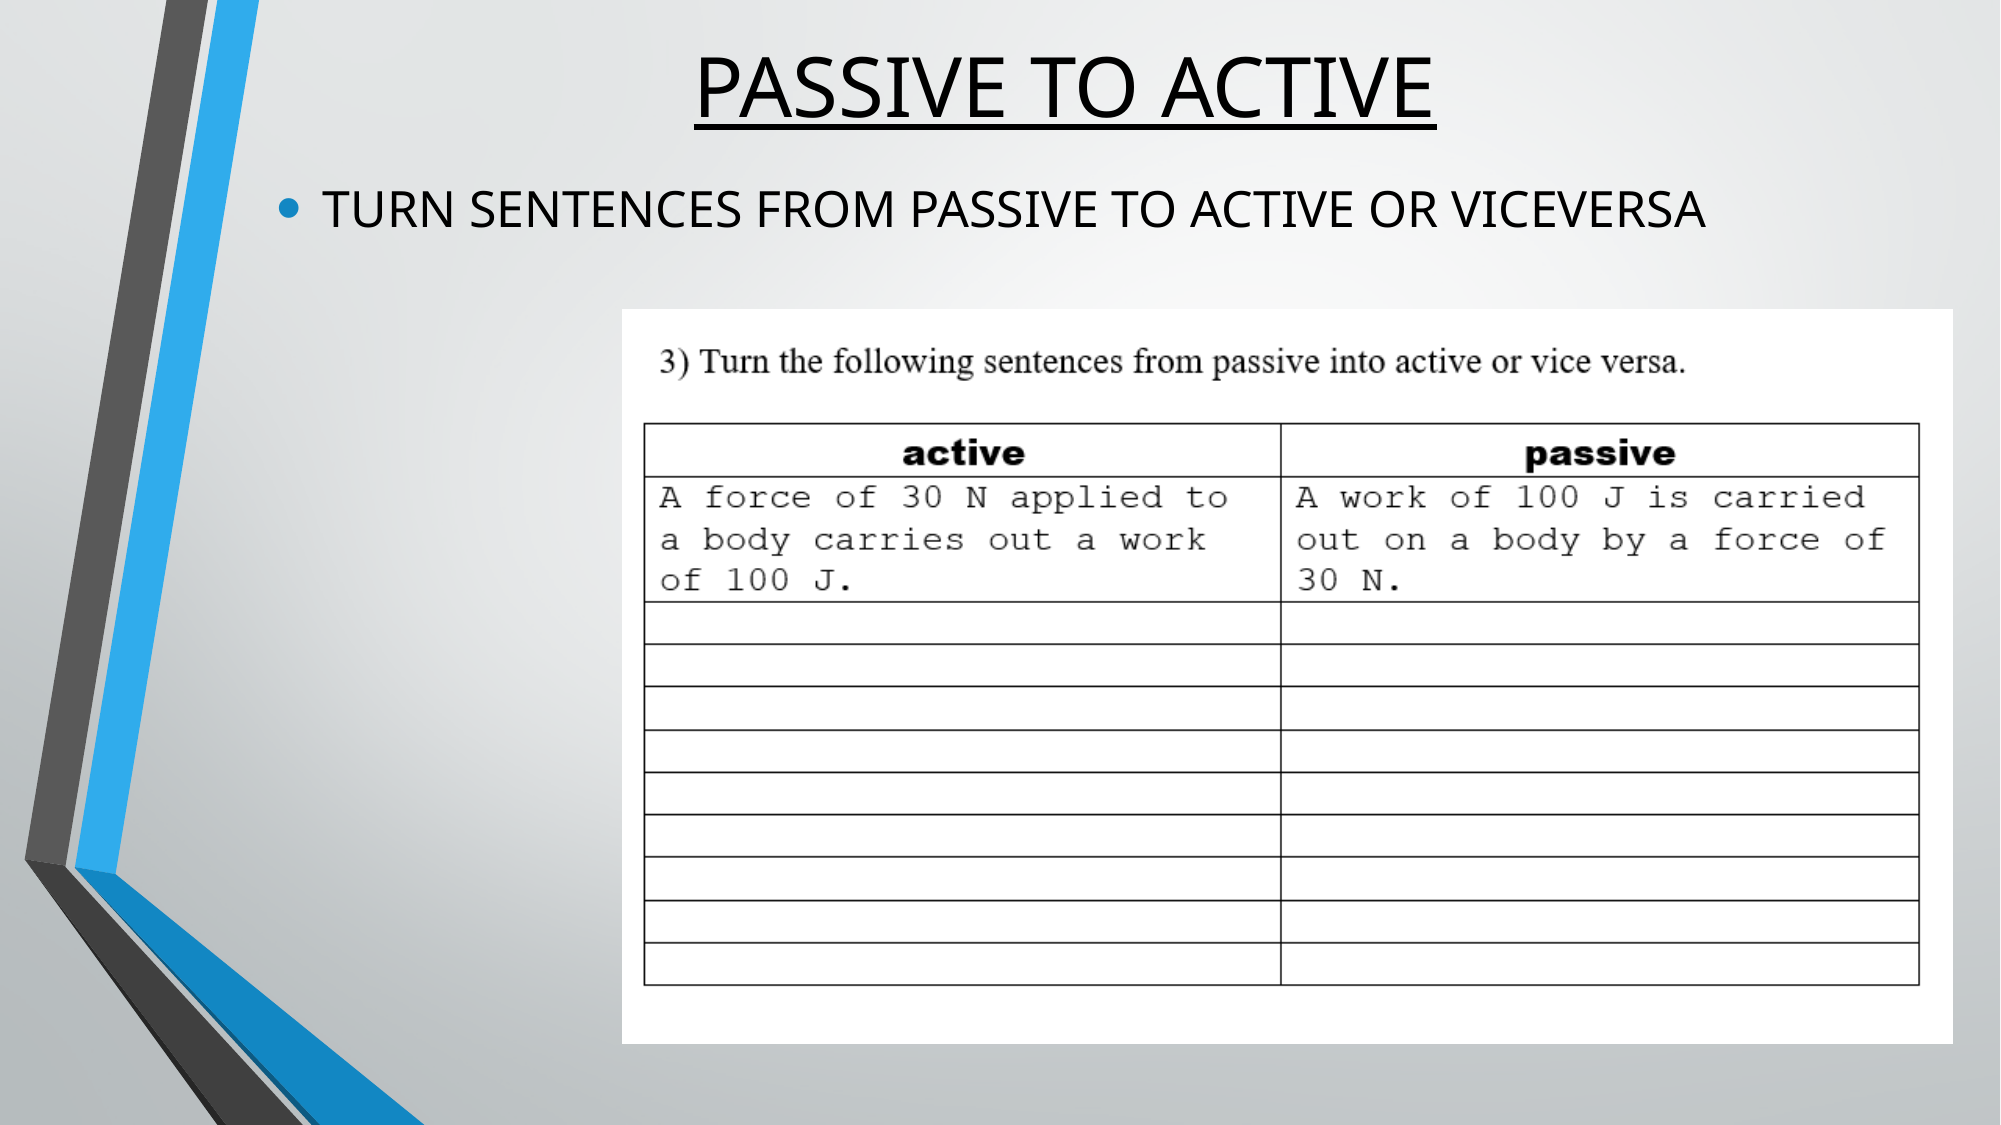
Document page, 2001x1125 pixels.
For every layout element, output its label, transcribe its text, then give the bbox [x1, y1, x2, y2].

title PASSIVE TO ACTIVE [243, 19, 1887, 149]
list TURN SENTENCES FROM PASSIVE TO ACTIVE OR VICEVERSA [261, 105, 1905, 310]
picture [622, 308, 1953, 1044]
